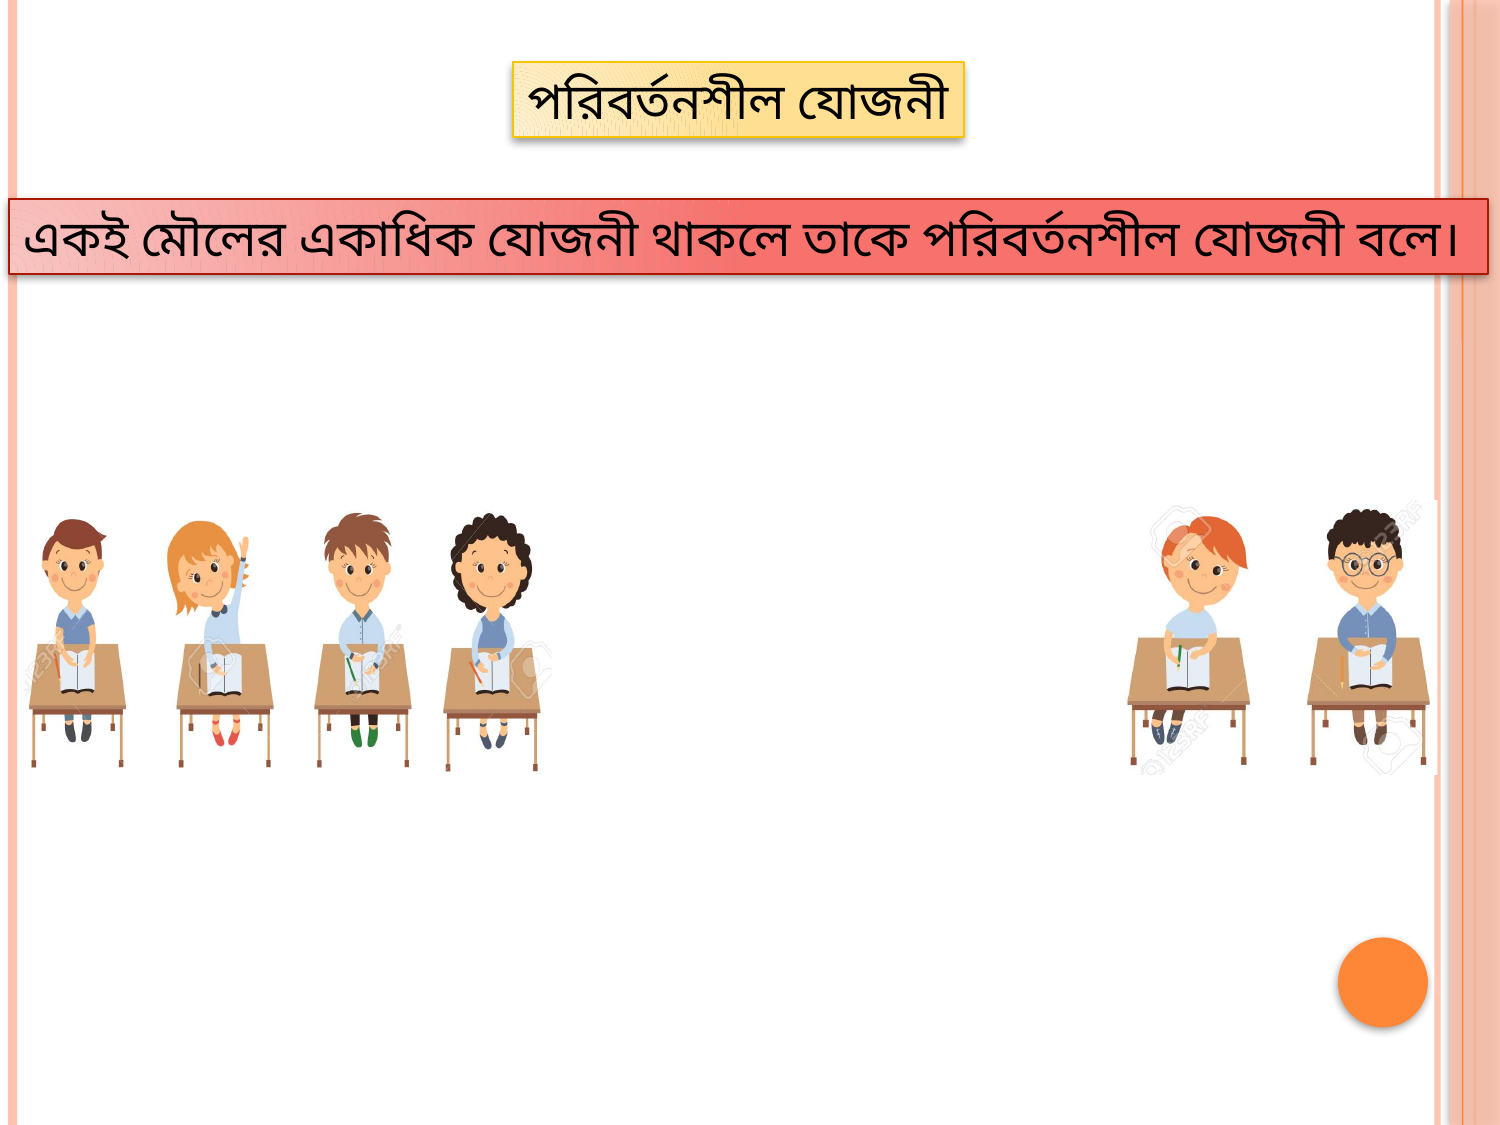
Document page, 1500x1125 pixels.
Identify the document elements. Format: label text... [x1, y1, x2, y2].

picture [1111, 499, 1438, 776]
text_box পরিবর্তনশীল যোজনী [512, 61, 965, 138]
text_box একই মৌলের একাধিক যোজনী থাকলে তাকে পরিবর্তনশীল যোজনী বলে। [8, 198, 1489, 275]
picture [24, 499, 553, 780]
